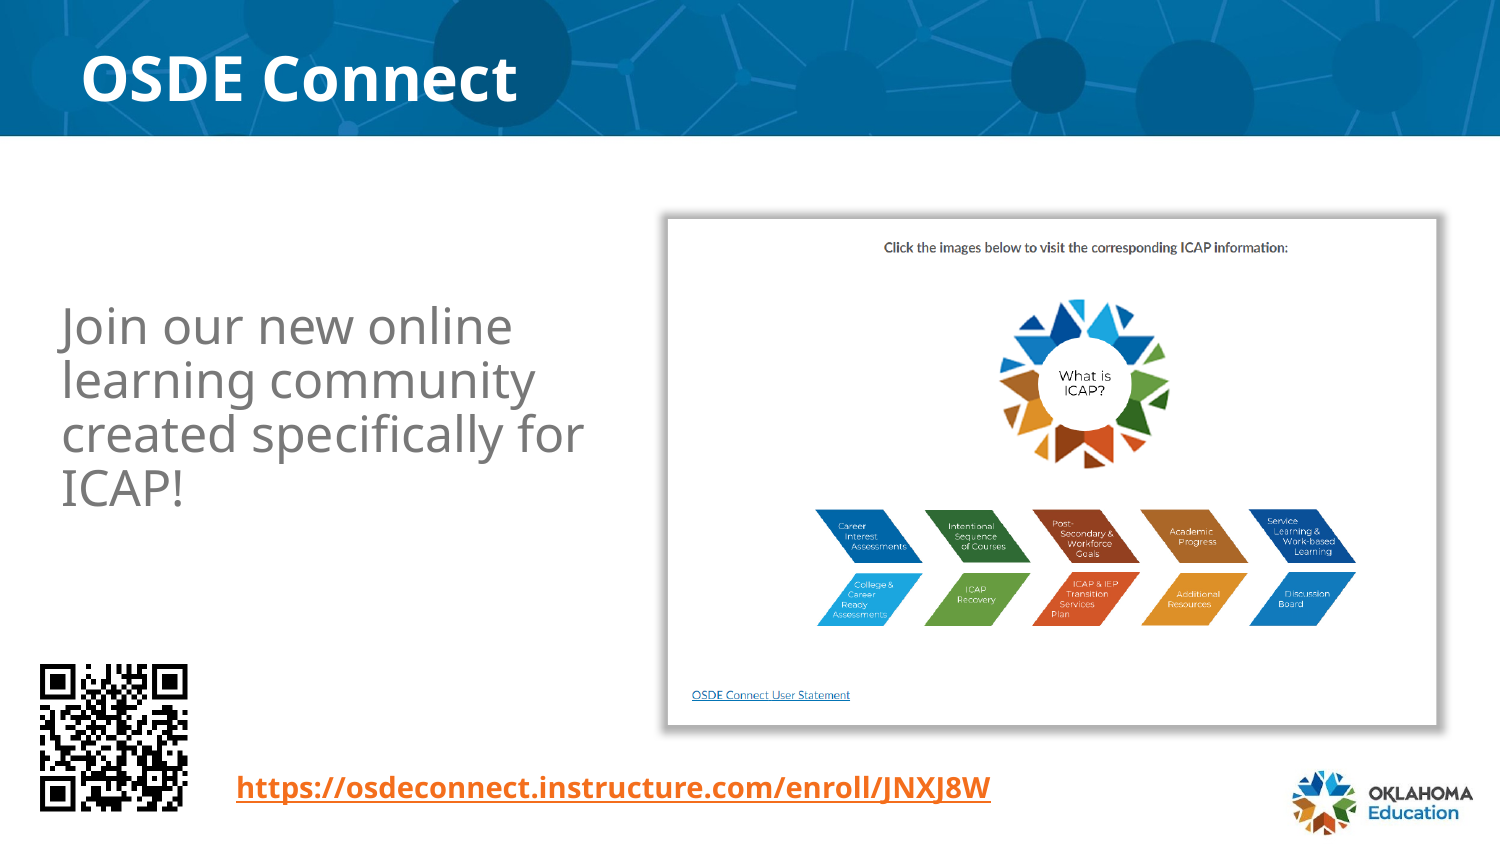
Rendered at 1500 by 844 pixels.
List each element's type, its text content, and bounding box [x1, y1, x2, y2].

title OSDE Connect [65, 0, 1397, 164]
text_box https://osdeconnect.instructure.com/enroll/JNXJ8W [213, 763, 1036, 828]
list Join our new online learning community created specifically for ICAP! [37, 295, 629, 552]
picture [0, 0, 1500, 844]
